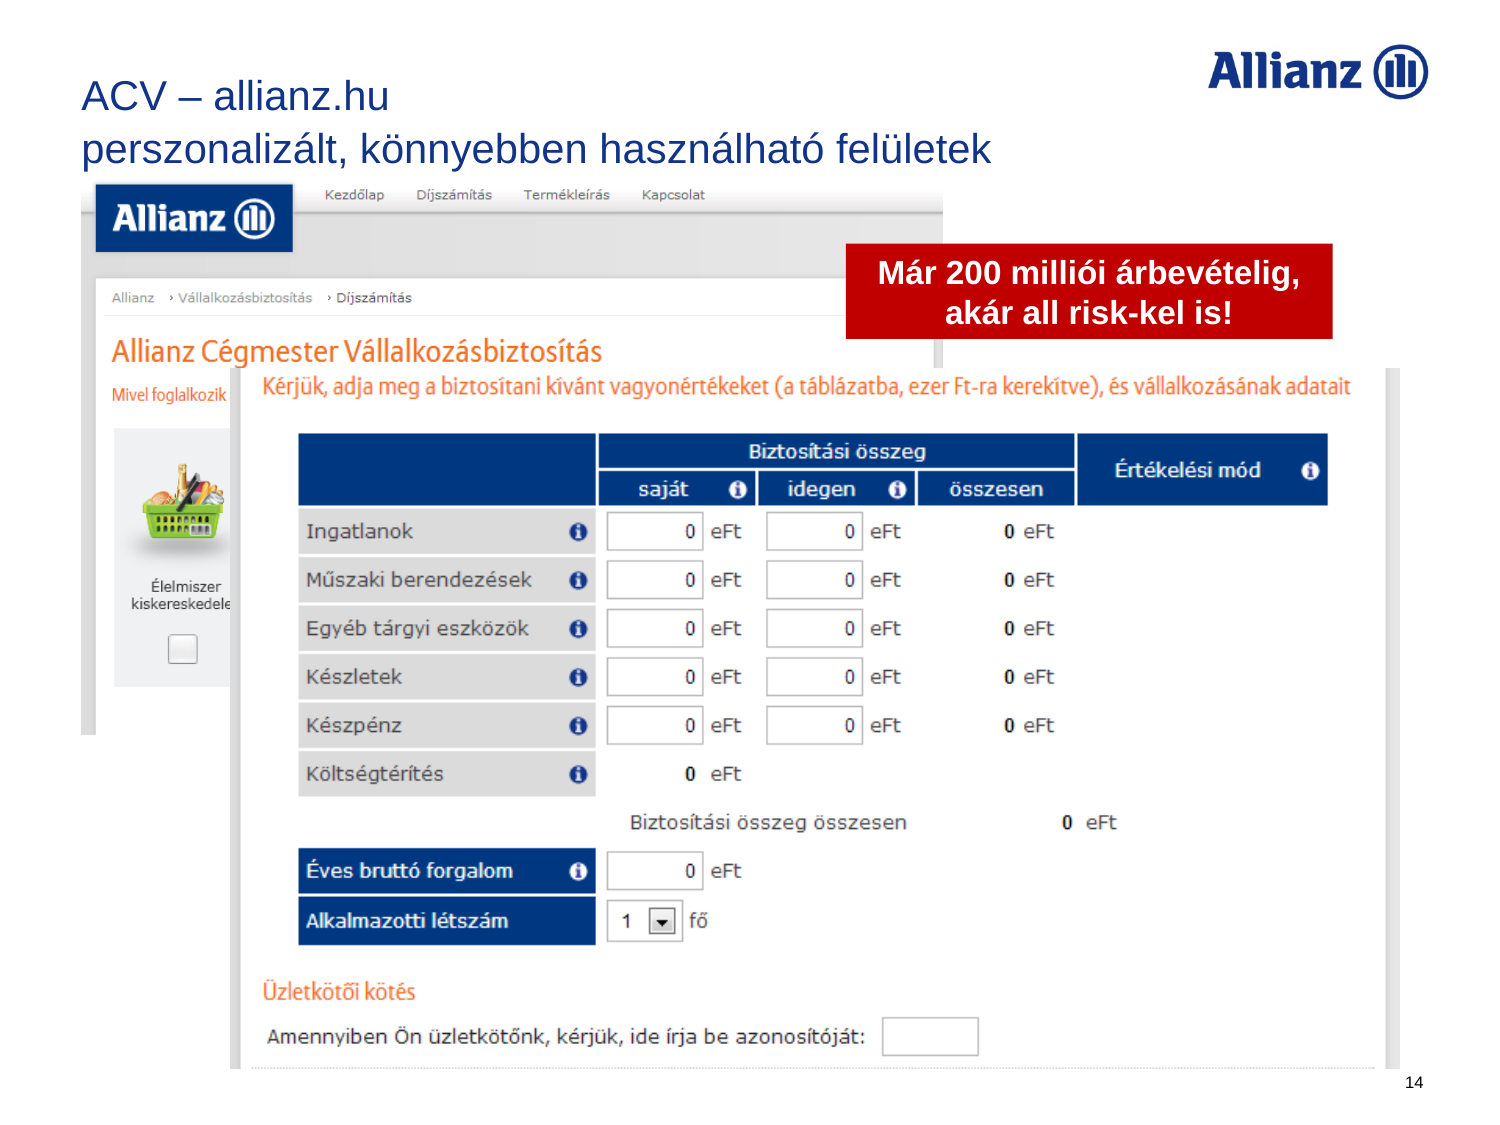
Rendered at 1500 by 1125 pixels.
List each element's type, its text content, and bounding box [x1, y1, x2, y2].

picture [1204, 41, 1431, 102]
title ACV – allianz.hu perszonalizált, könnyebben használható felületek [81, 66, 1110, 173]
picture [81, 172, 1400, 1069]
text_box Már 200 milliói árbevételig, akár all risk-kel is! [946, 243, 1333, 339]
